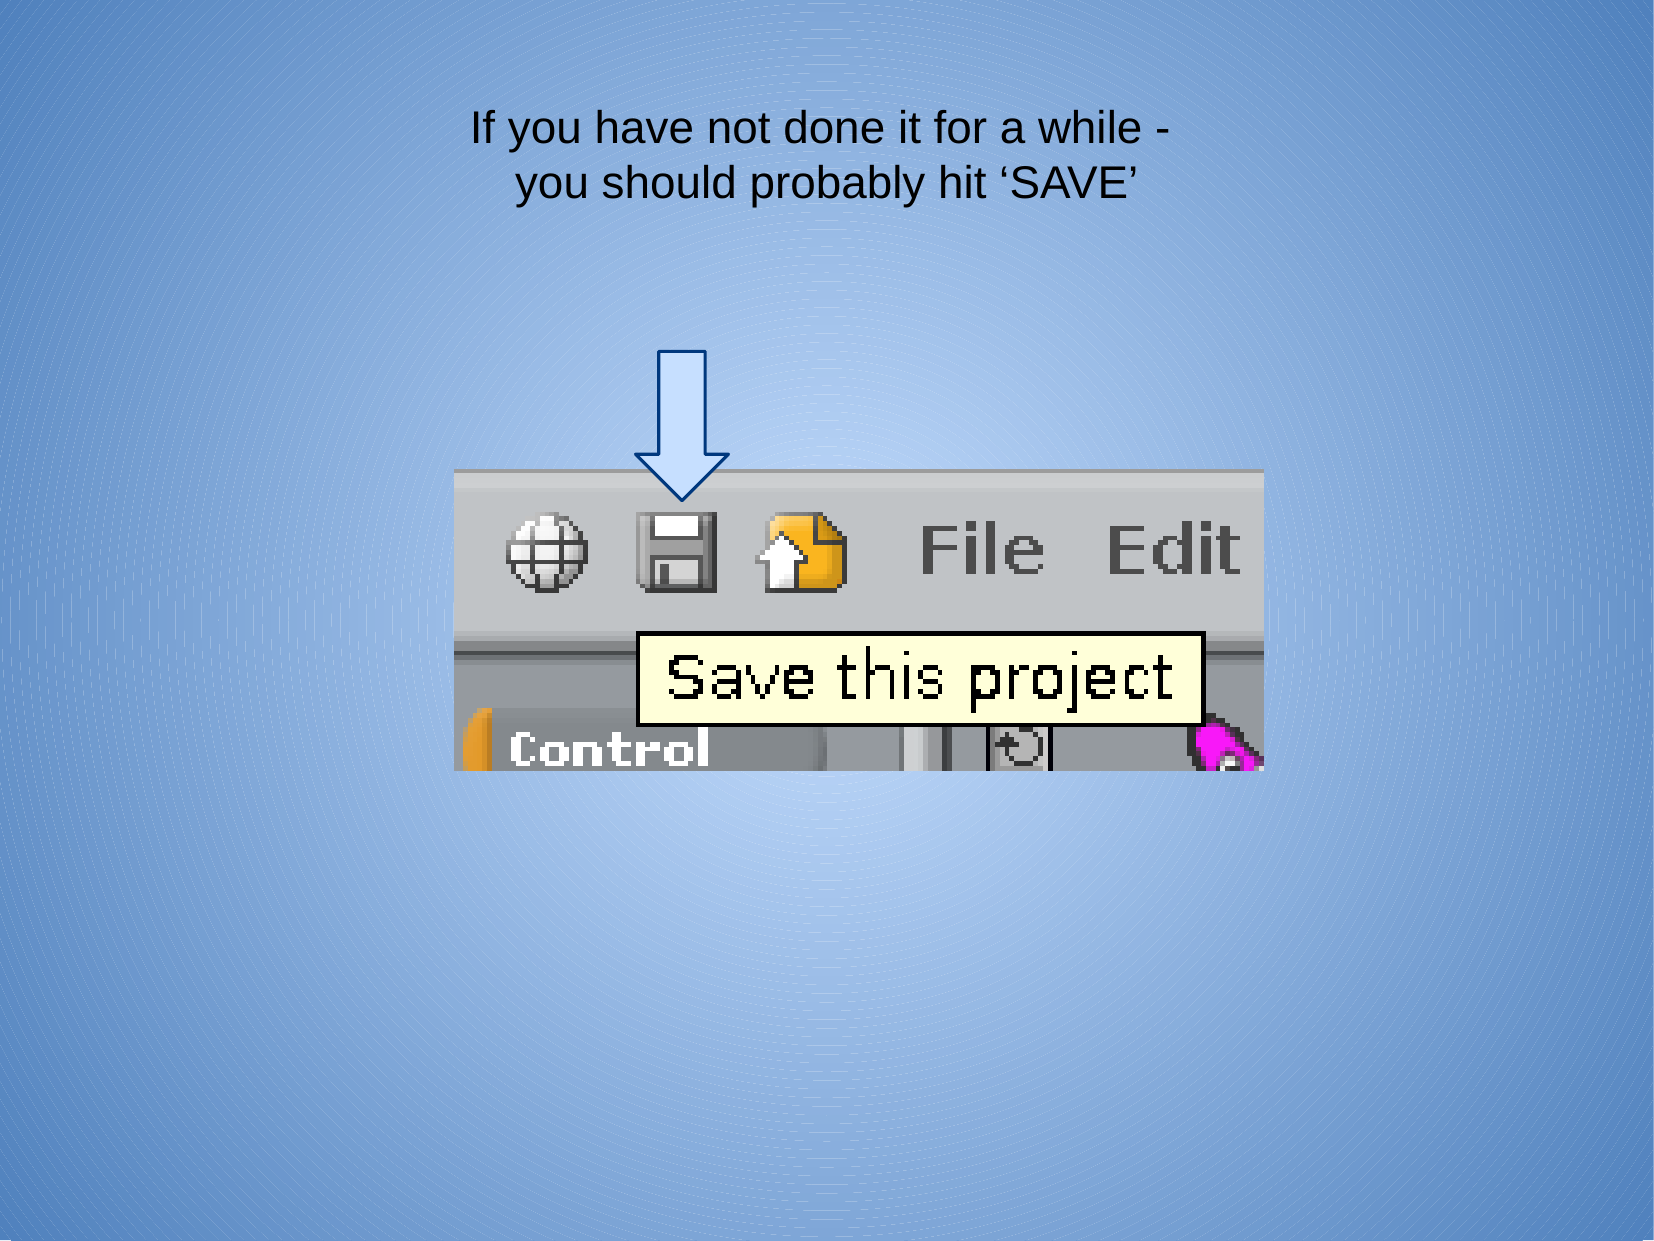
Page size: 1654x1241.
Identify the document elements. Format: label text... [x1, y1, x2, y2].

text_box [277, 265, 1441, 1158]
picture [454, 468, 1265, 772]
text_box [635, 351, 729, 467]
text_box If you have not done it for a while - you should probably hit ‘SAVE’ [82, 49, 1571, 257]
